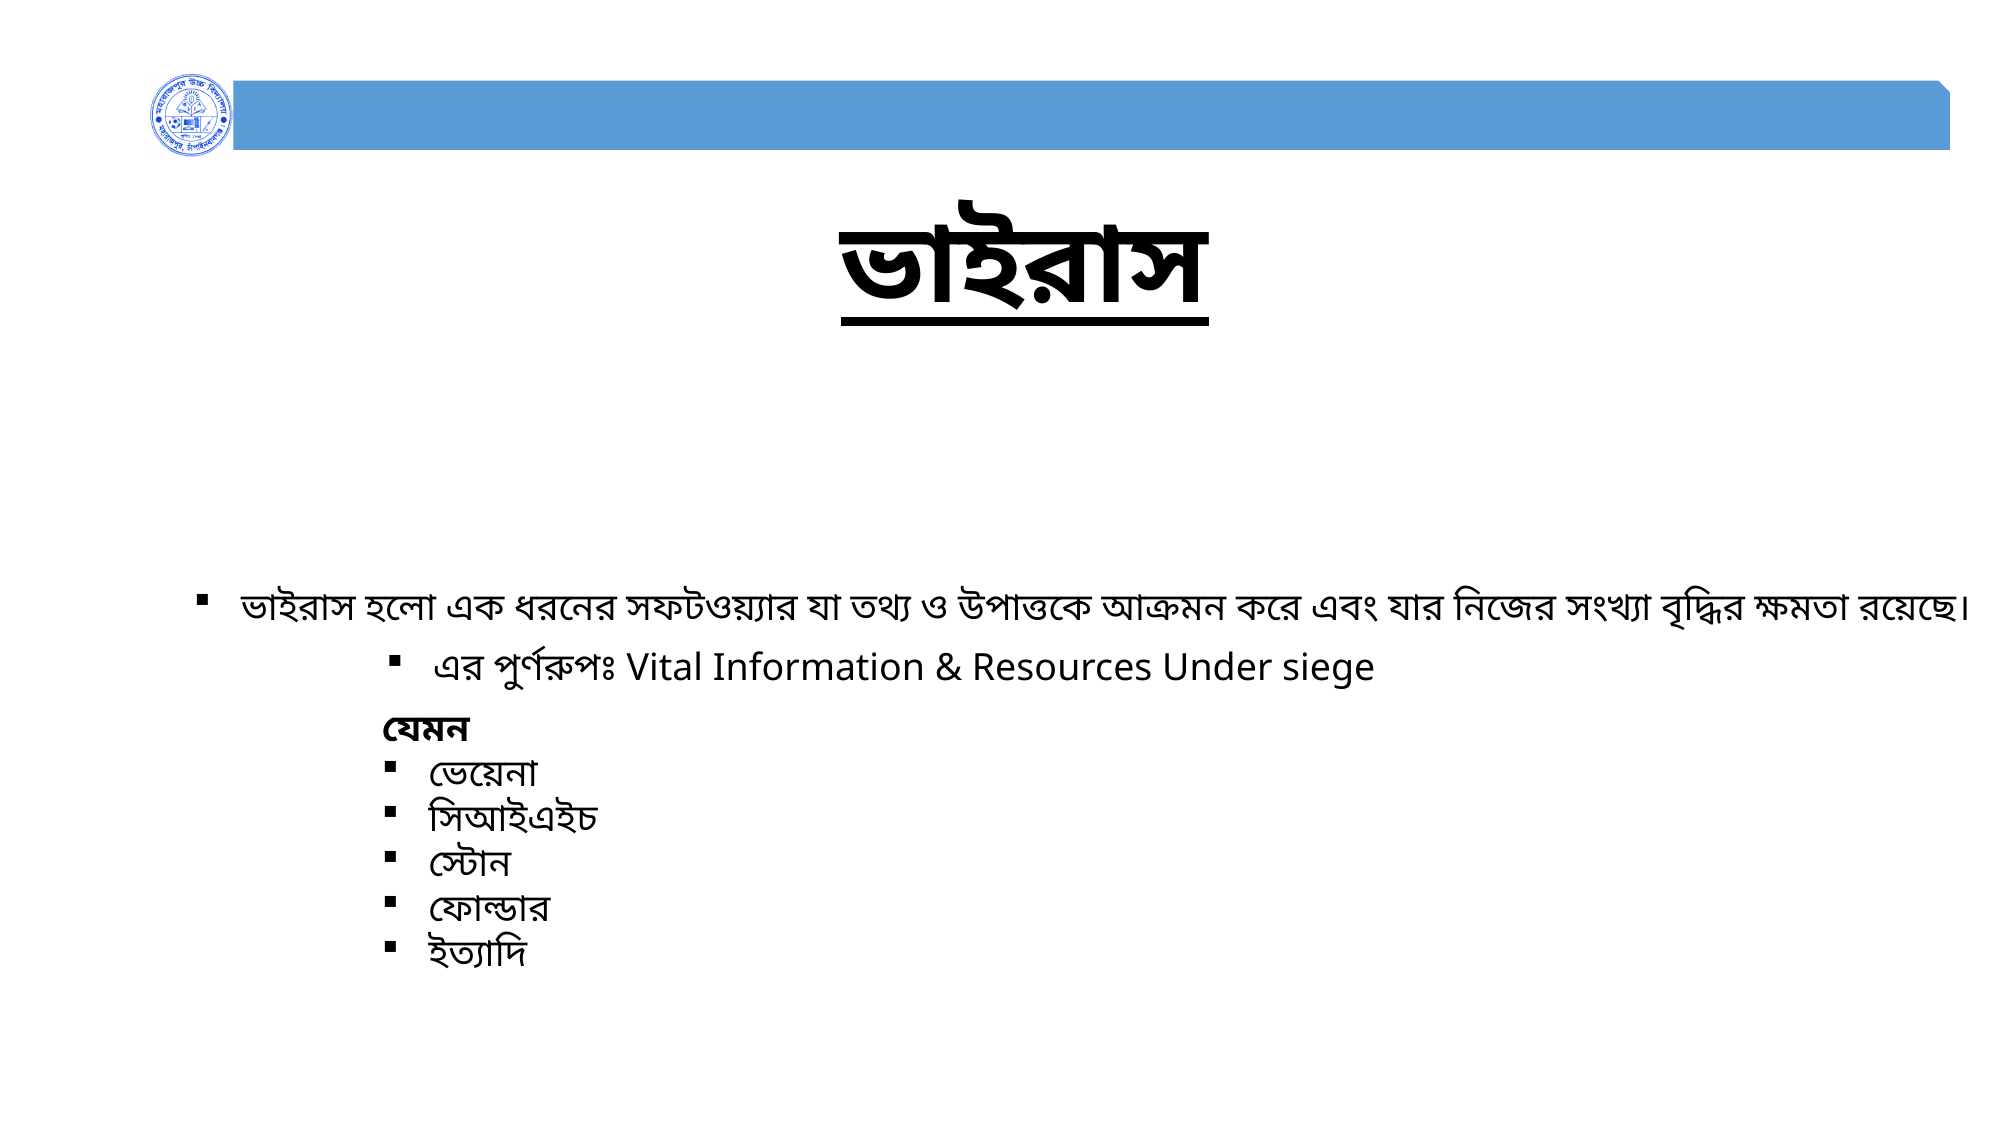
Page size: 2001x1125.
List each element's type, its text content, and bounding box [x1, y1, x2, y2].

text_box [148, 72, 1950, 159]
text_box যেমন ভেয়েনা সিআইএইচ স্টোন ফোল্ডার ইত্যাদি [367, 696, 779, 982]
text_box ভাইরাস [826, 182, 1229, 333]
text_box এর পুর্ণরুপঃ Vital Information & Resources Under siege [371, 635, 1392, 696]
text_box ভাইরাস হলো এক ধরনের সফটওয়্যার যা তথ্য ও উপাত্তকে আক্রমন করে এবং যার নিজের সংখ্যা বৃদ্ধির ক্ষমতা রয়েছে। [179, 575, 1986, 636]
